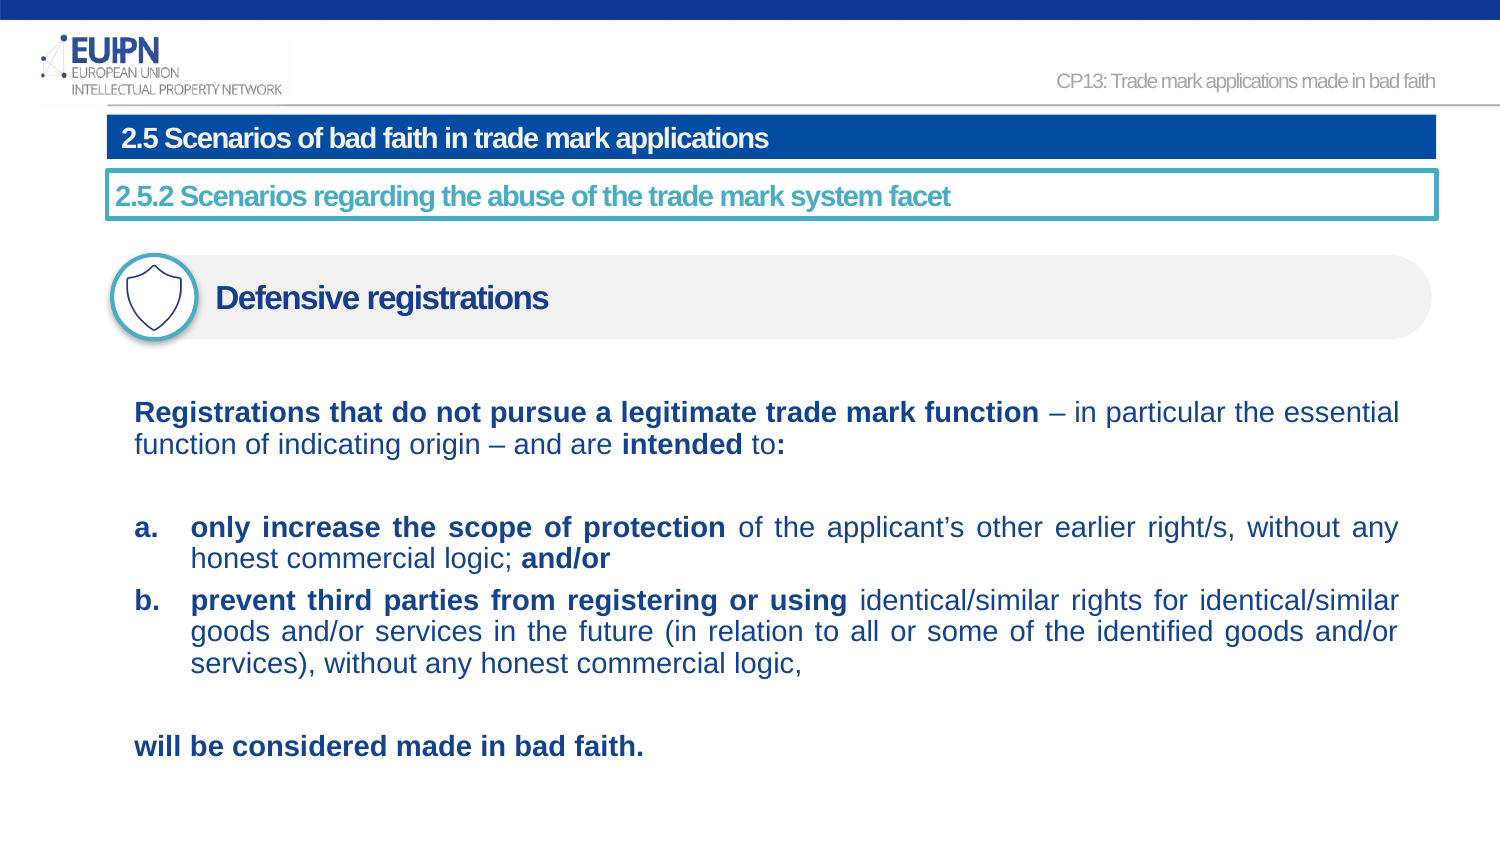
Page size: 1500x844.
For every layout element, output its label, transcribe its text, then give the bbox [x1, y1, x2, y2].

text_box CP13: Trade mark applications made in bad faith [175, 44, 1437, 114]
text_box 2.5.2 Scenarios regarding the abuse of the trade mark system facet [106, 170, 1437, 219]
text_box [29, 31, 290, 104]
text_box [111, 254, 1433, 340]
text_box Registrations that do not pursue a legitimate trade mark function – in particular the essential function of indicating origin – and are intended to: only increase the scope of protection of the applicant’s other earlier right/s, without any honest commercial logic; and/or prevent third parties from registering or using identical/similar rights for identical/similar goods and/or services in the future (in relation to all or some of the identified goods and/or services), without any honest commercial logic, will be considered made in bad faith. [119, 390, 1415, 771]
picture [0, 0, 1500, 844]
text_box 2.5 Scenarios of bad faith in trade mark applications [106, 114, 1437, 159]
